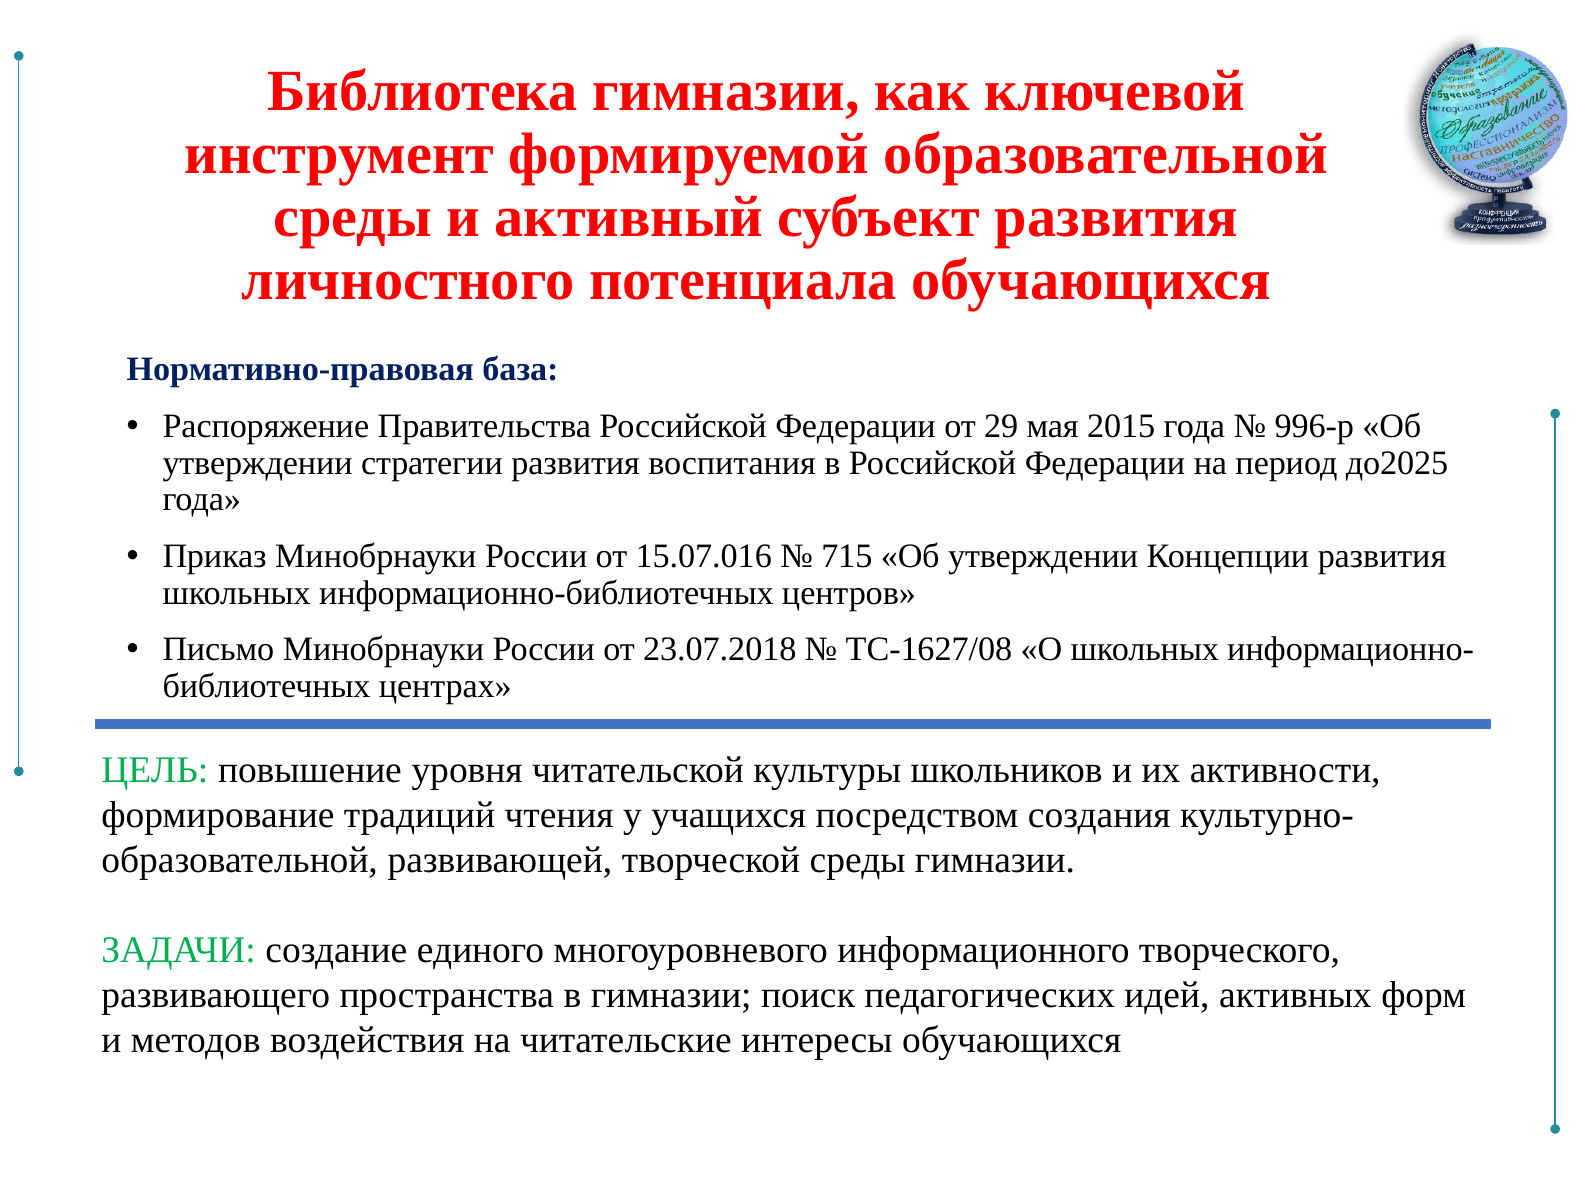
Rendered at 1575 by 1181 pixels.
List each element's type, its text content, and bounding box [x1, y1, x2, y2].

list Нормативно-правовая база: Распоряжение Правительства Российской Федерации от 29 мая 2015 года № 996-р «Об утверждении стратегии развития воспитания в Российской Федерации на период до2025 года» Приказ Минобрнауки России от 15.07.016 № 715 «Об утверждении Концепции развития школьных информационно-библиотечных центров» Письмо Минобрнауки России от 23.07.2018 № ТС-1627/08 «О школьных информационно-библиотечных центрах» [111, 343, 1491, 717]
picture [1397, 23, 1574, 245]
text_box ЦЕЛЬ: повышение уровня читательской культуры школьников и их активности, формирование традиций чтения у учащихся посредством создания культурно-образовательной, развивающей, творческой среды гимназии. ЗАДАЧИ: создание единого многоуровневого информационного творческого, развивающего пространства в гимназии; поиск педагогических идей, активных форм и методов воздействия на читательские интересы обучающихся [86, 737, 1491, 1068]
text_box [14, 52, 23, 776]
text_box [1551, 409, 1559, 1133]
title Библиотека гимназии, как ключевой инструмент формируемой образовательной среды и активный субъект развития личностного потенциала обучающихся [111, 28, 1402, 343]
